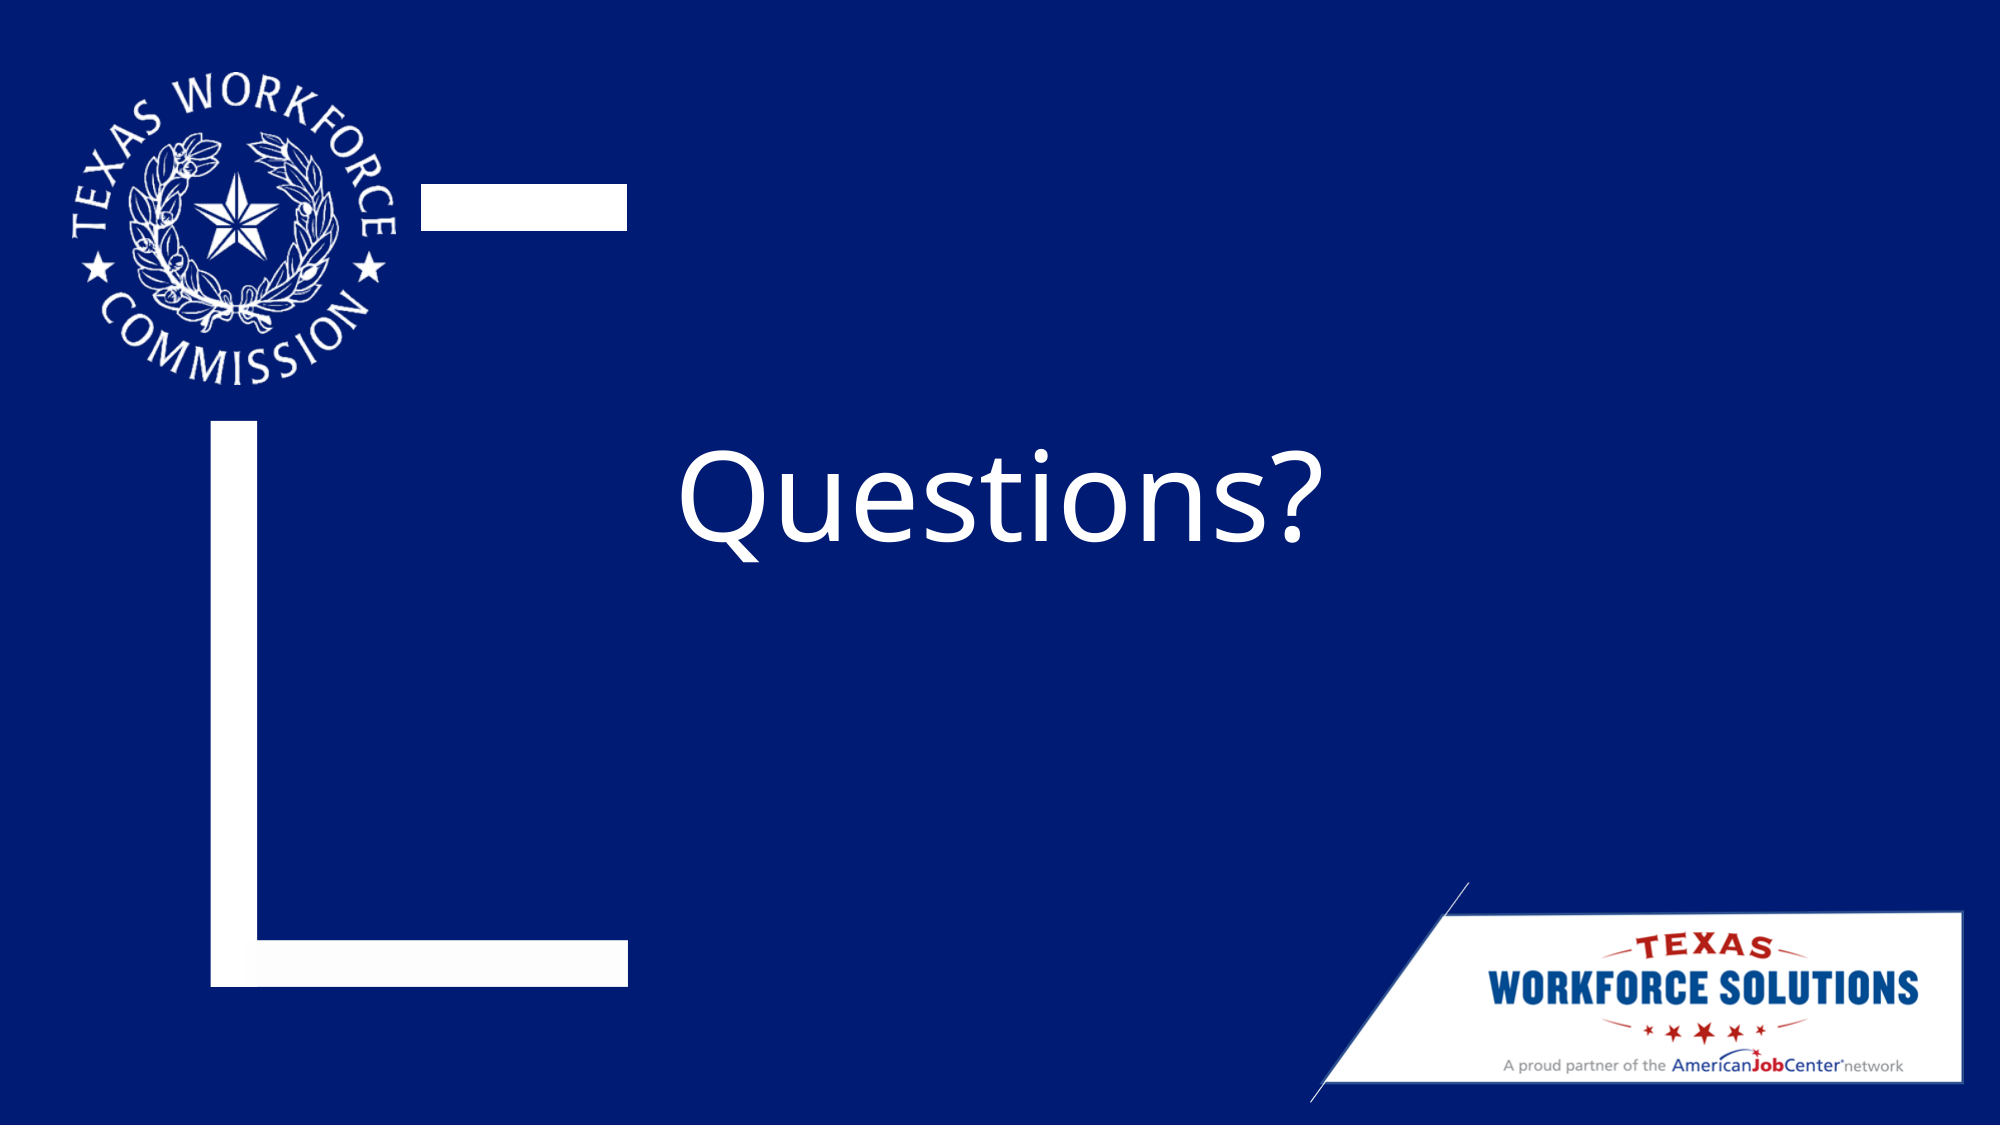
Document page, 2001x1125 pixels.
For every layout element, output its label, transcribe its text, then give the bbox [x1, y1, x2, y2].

title Questions? [249, 184, 1750, 576]
picture [1310, 882, 1964, 1103]
picture [245, 941, 628, 986]
picture [72, 72, 396, 385]
